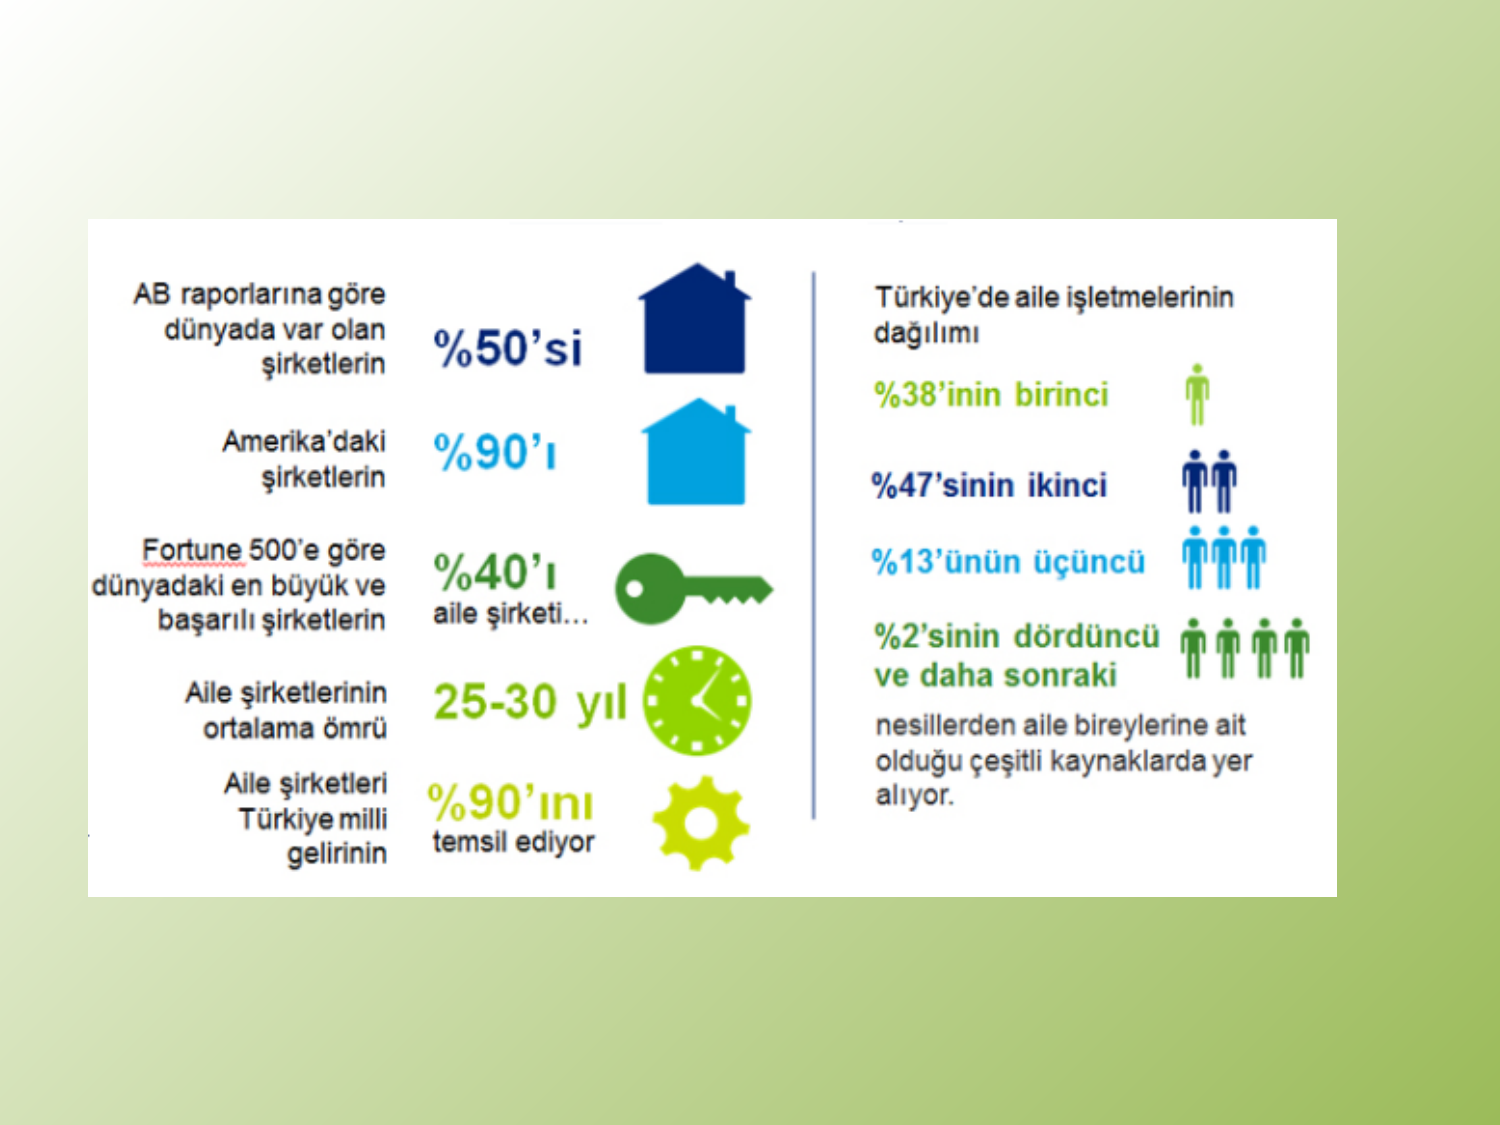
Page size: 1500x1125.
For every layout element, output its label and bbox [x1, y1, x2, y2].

list [88, 219, 1338, 897]
